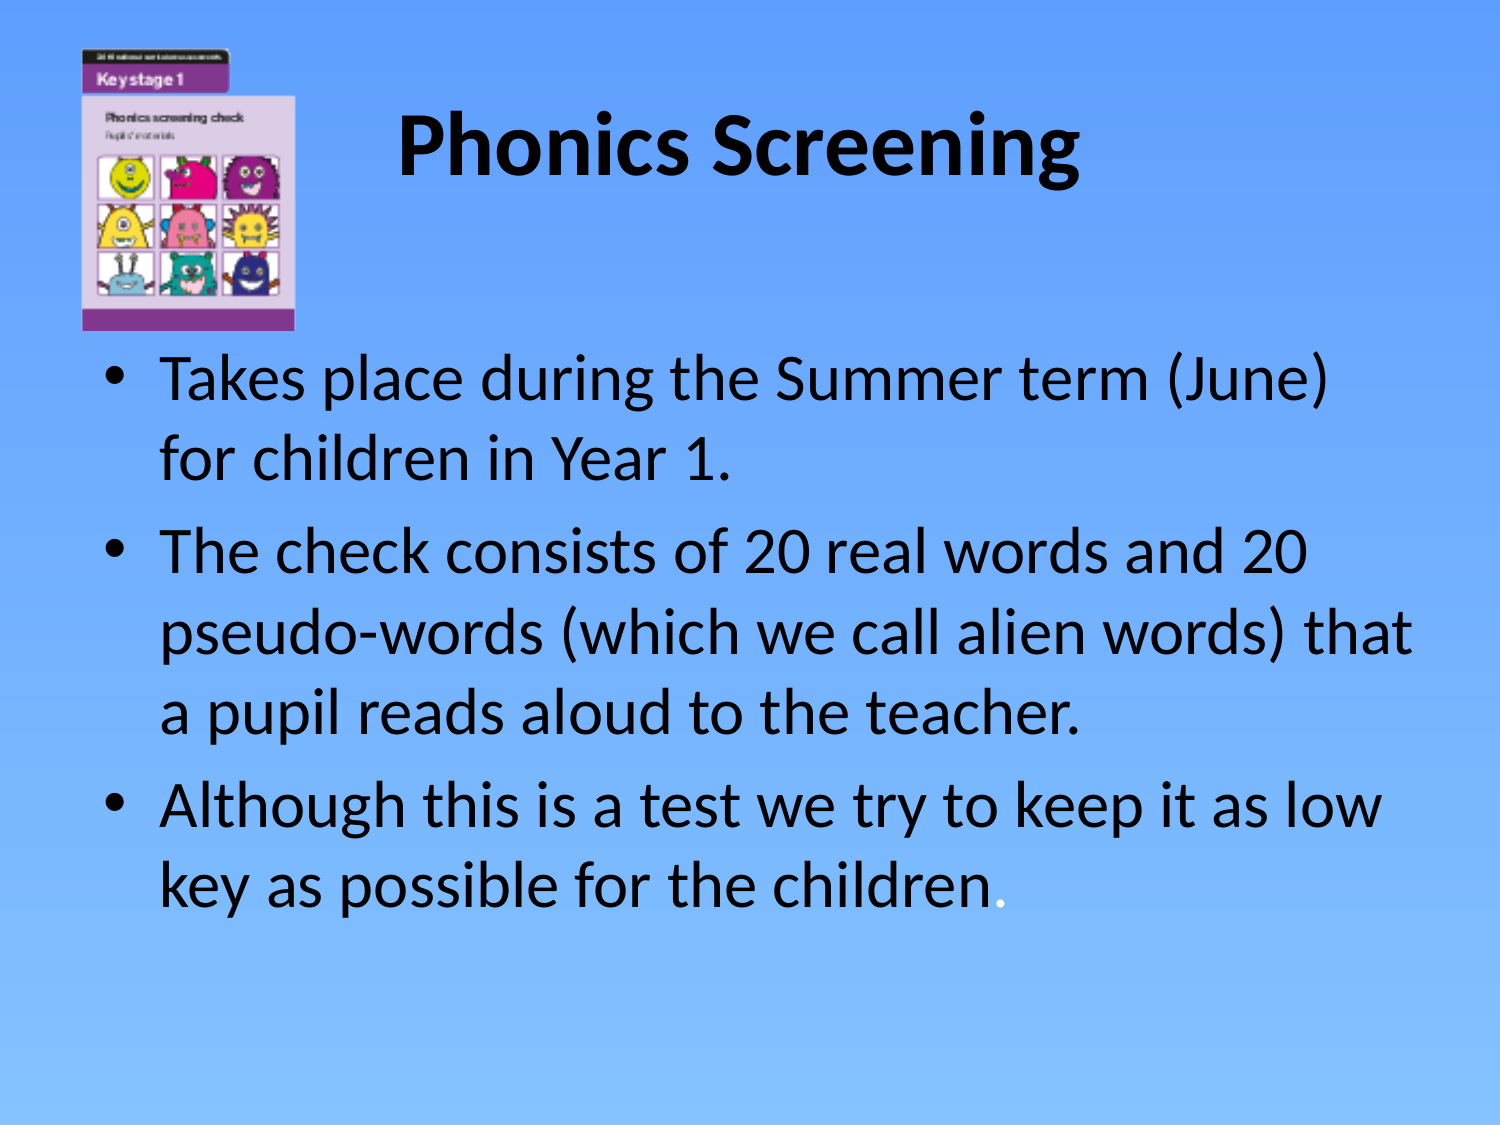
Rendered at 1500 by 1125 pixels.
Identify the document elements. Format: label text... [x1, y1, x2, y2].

list Takes place during the Summer term (June) for children in Year 1. The check consists of 20 real words and 20 pseudo-words (which we call alien words) that a pupil reads aloud to the teacher. Although this is a test we try to keep it as low key as possible for the children. [88, 326, 1439, 1069]
title Phonics Screening [306, 45, 1425, 233]
picture [76, 30, 302, 331]
